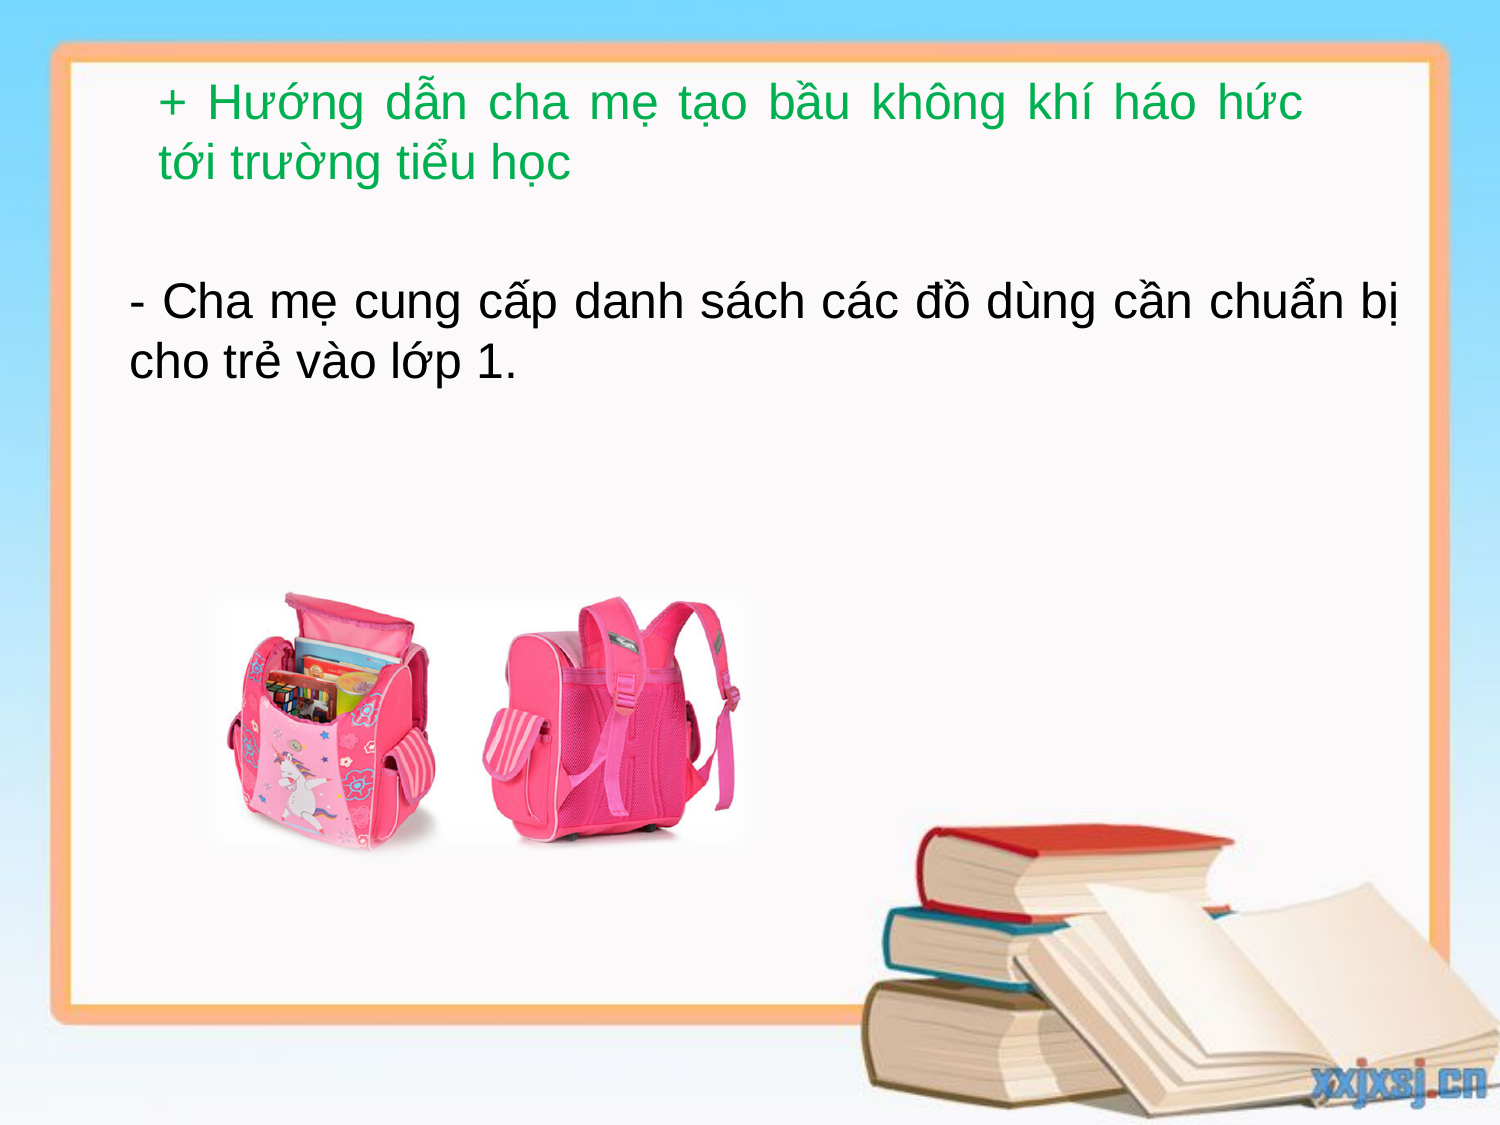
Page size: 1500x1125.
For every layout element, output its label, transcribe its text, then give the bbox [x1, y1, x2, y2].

text_box - Cha mẹ cung cấp danh sách các đồ dùng cần chuẩn bị cho trẻ vào lớp 1. [114, 260, 1415, 396]
picture [0, 0, 1500, 1125]
text_box + Hướng dẫn cha mẹ tạo bầu không khí háo hức tới trường tiểu học [143, 62, 1319, 198]
